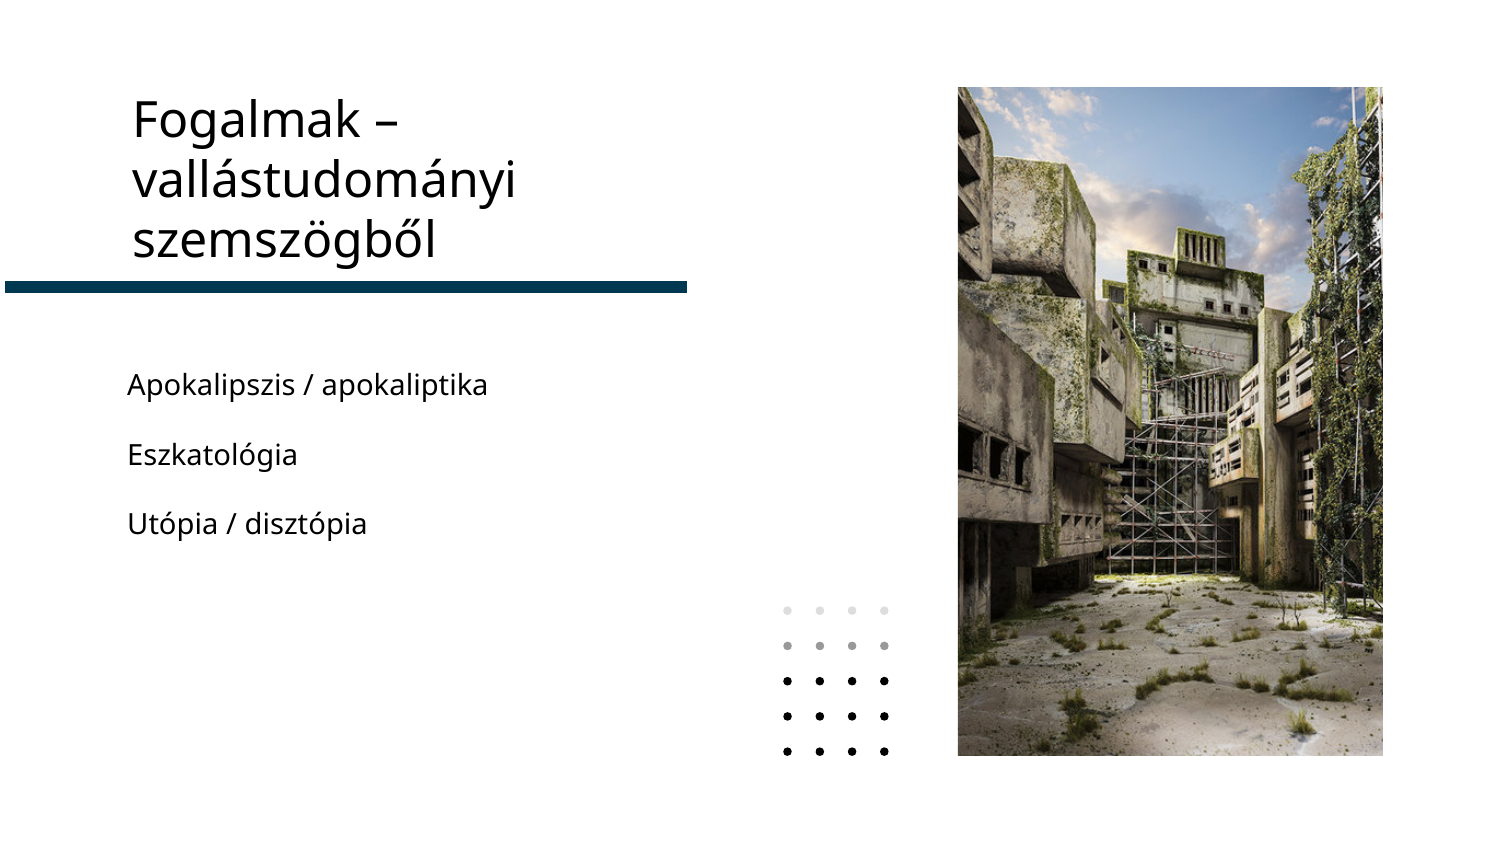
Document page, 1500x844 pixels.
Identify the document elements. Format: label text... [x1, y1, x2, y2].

list Apokalipszis / apokaliptika Eszkatológia Utópia / disztópia [112, 351, 699, 763]
picture [957, 87, 1384, 756]
title Fogalmak – vallástudományi szemszögből [117, 87, 729, 263]
